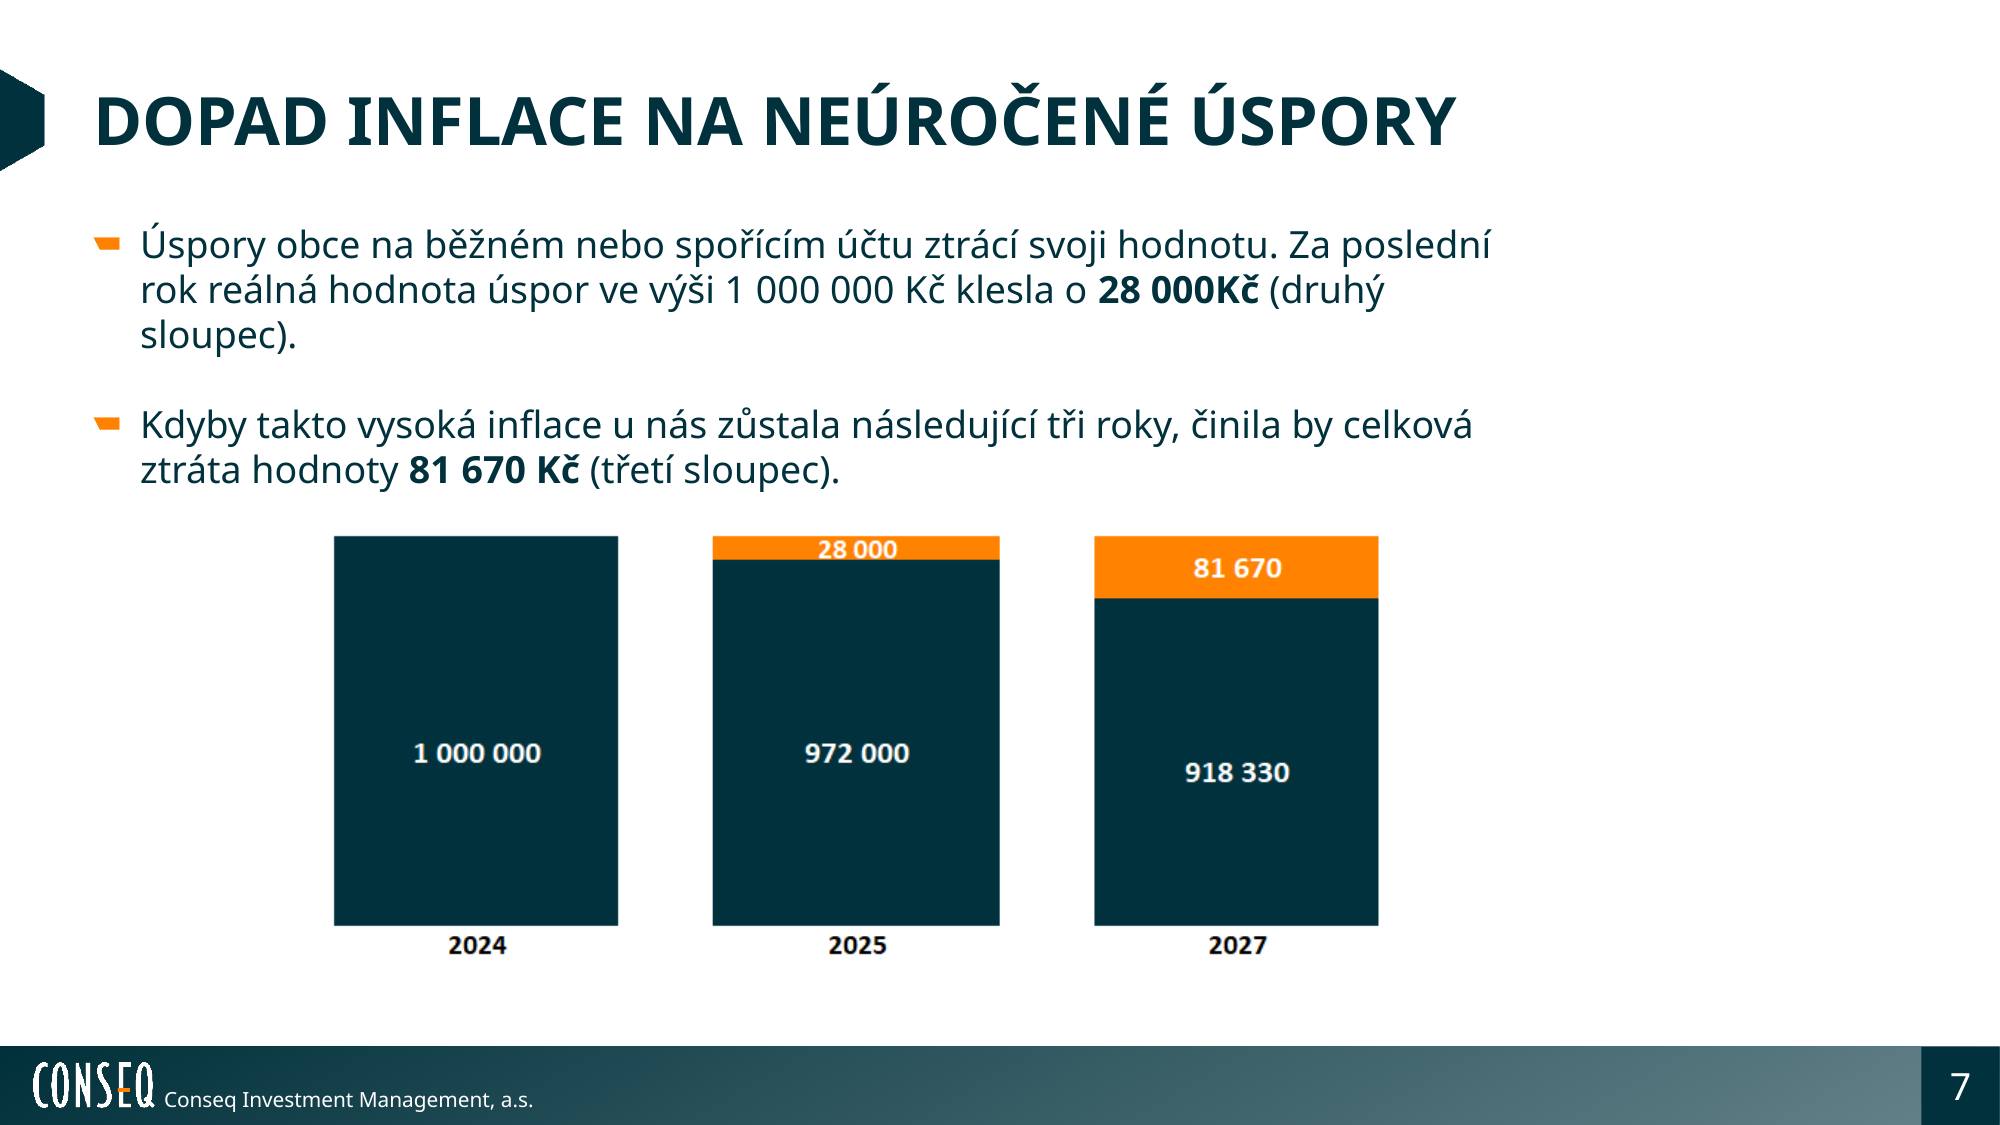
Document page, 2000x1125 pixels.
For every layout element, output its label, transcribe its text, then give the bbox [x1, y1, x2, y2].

text_box Úspory obce na běžném nebo spořícím účtu ztrácí svoji hodnotu. Za poslední rok reálná hodnota úspor ve výši 1 000 000 Kč klesla o 28 000Kč (druhý sloupec). Kdyby takto vysoká inflace u nás zůstala následující tři roky, činila by celková ztráta hodnoty 81 670 Kč (třetí sloupec). [78, 213, 1562, 499]
picture [93, 230, 120, 257]
picture [2, 69, 52, 172]
picture [33, 1062, 155, 1108]
title Dopad inflace na neúročené úspory [78, 65, 1638, 173]
picture [93, 410, 120, 437]
slide_number 7 [1921, 1055, 2000, 1116]
picture [321, 523, 1396, 975]
